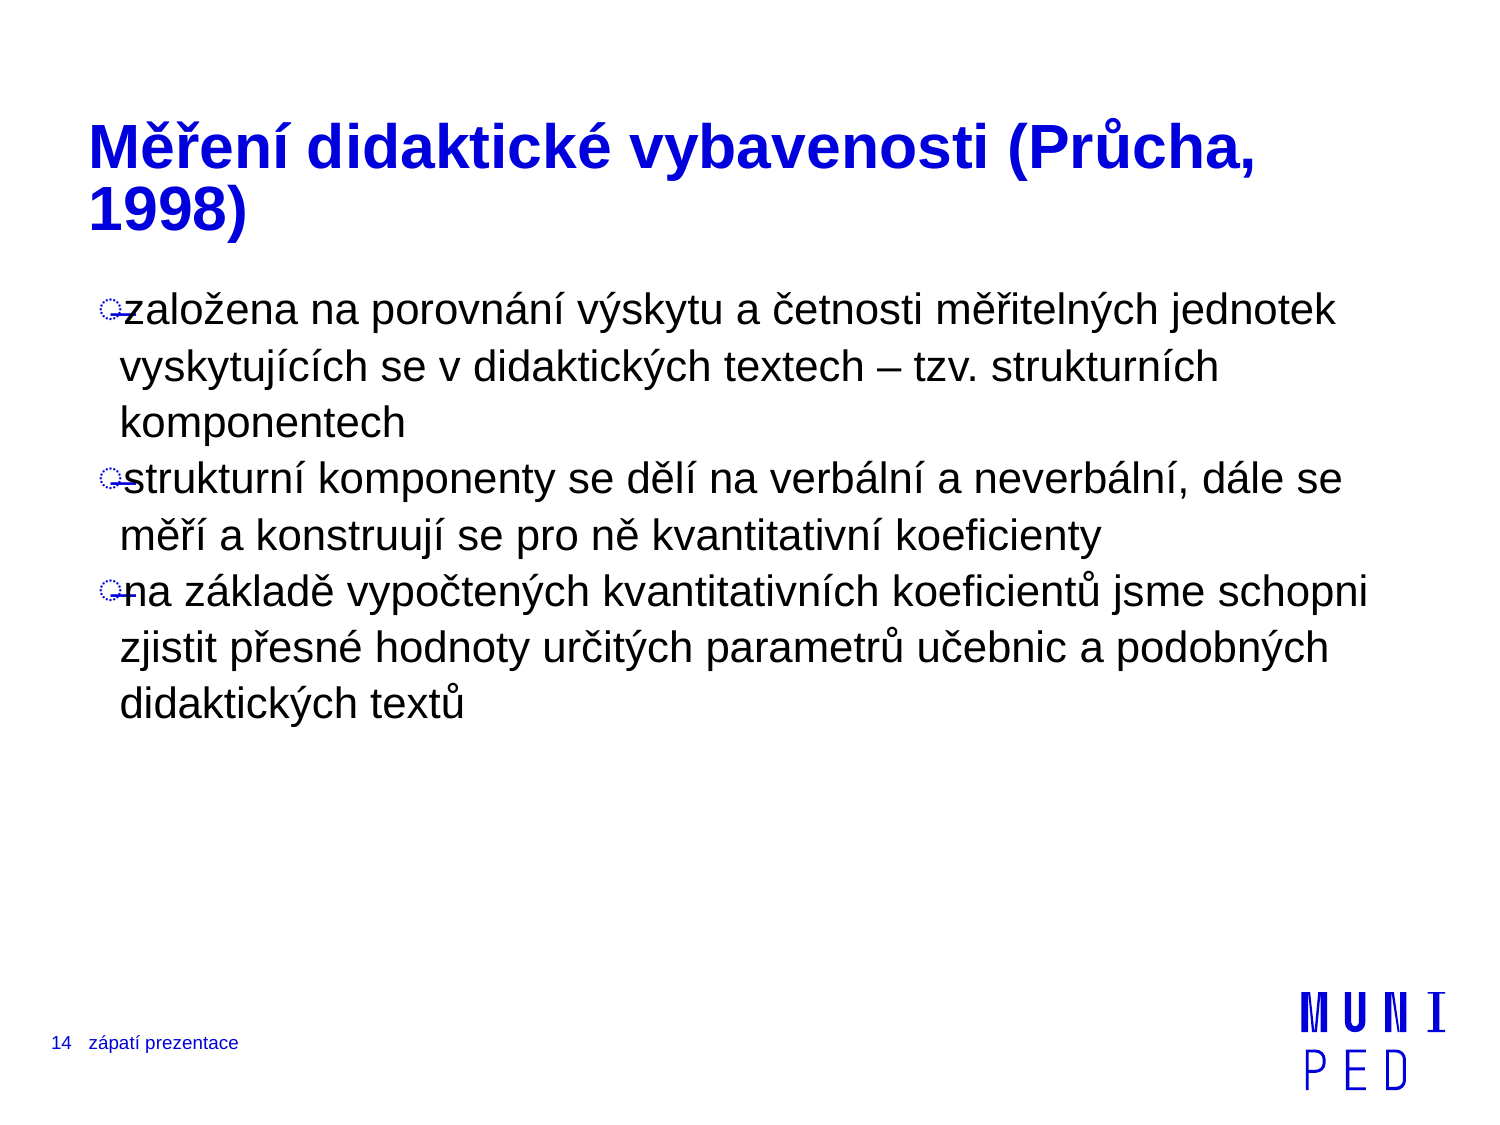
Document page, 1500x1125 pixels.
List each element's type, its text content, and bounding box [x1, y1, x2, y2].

list založena na porovnání výskytu a četnosti měřitelných jednotek vyskytujících se v didaktických textech – tzv. strukturních komponentech strukturní komponenty se dělí na verbální a neverbální, dále se měří a konstruují se pro ně kvantitativní koeficienty na základě vypočtených kvantitativních koeficientů jsme schopni zjistit přesné hodnoty určitých parametrů učebnic a podobných didaktických textů [88, 277, 1412, 957]
slide_number 14 [50, 1021, 82, 1063]
footer zápatí prezentace [88, 1021, 1063, 1063]
title Měření didaktické vybavenosti (Průcha, 1998) [88, 118, 1412, 193]
